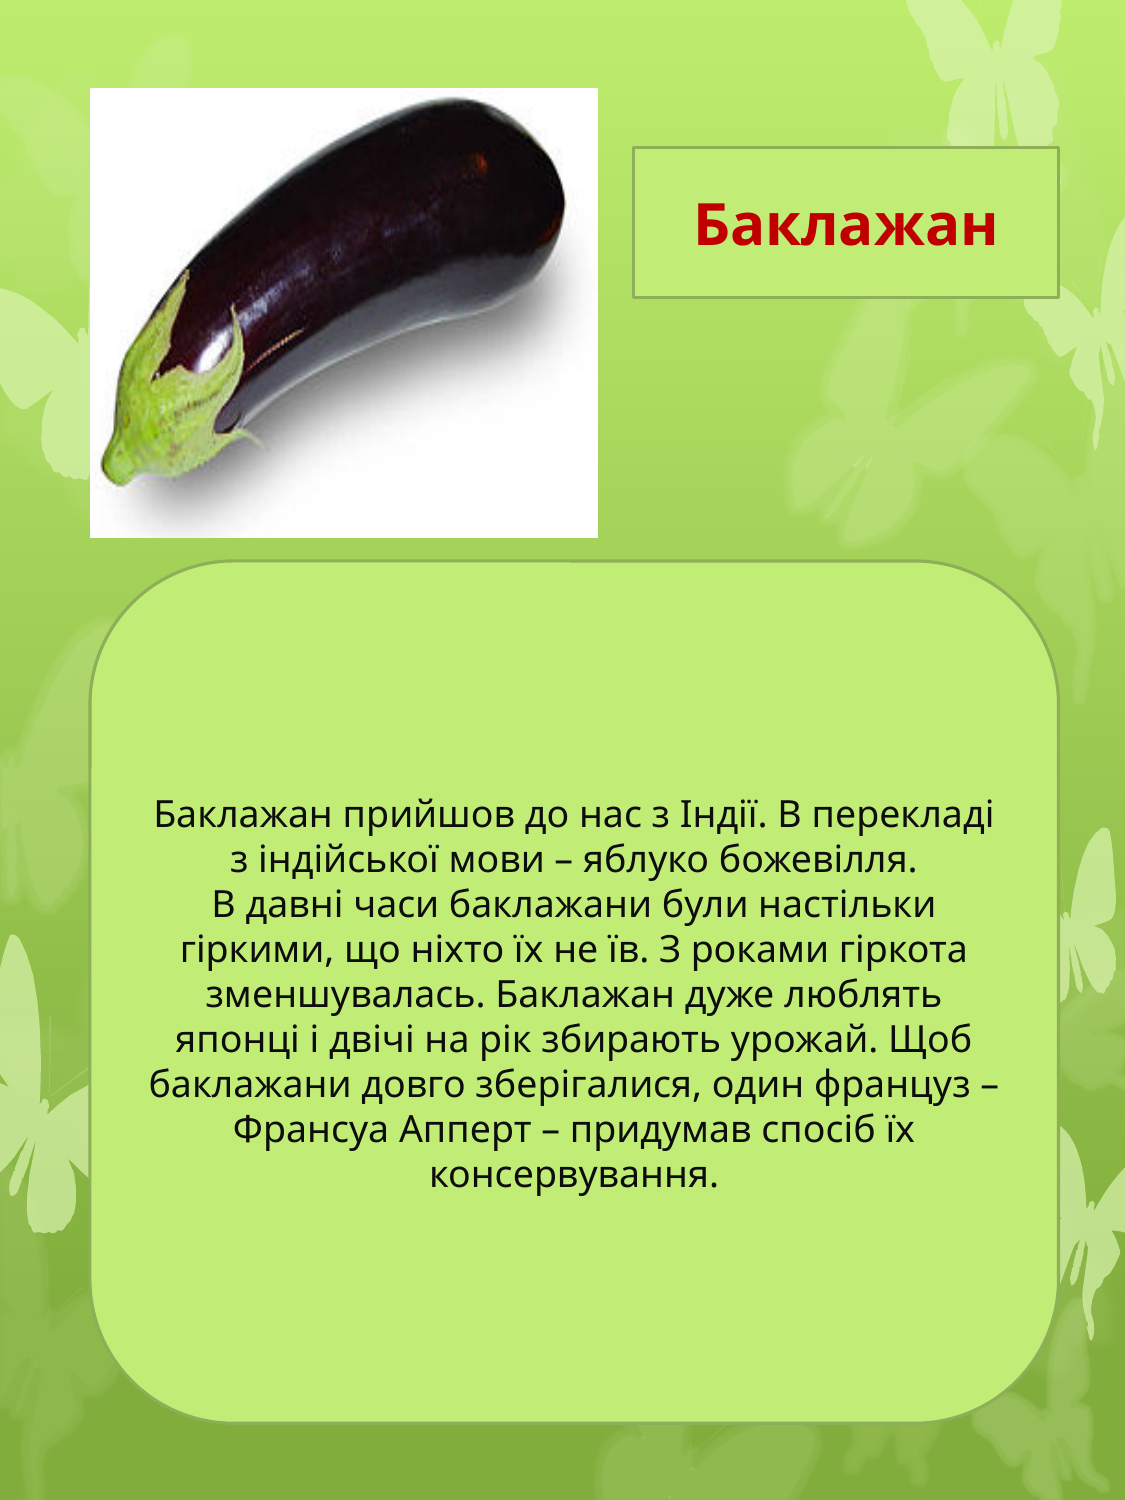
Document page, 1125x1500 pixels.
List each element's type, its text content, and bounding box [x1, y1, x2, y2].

text_box Баклажан [632, 146, 1060, 299]
picture [89, 87, 599, 538]
text_box Баклажан прийшов до нас з Індії. В перекладі з індійської мови – яблуко божевілля. В давні часи баклажани були настільки гіркими, що ніхто їх не їв. З роками гіркота зменшувалась. Баклажан дуже люблять японці і двічі на рік збирають урожай. Щоб баклажани довго зберігалися, один француз – Франсуа Апперт – придумав спосіб їх консервування. [88, 559, 1061, 1425]
